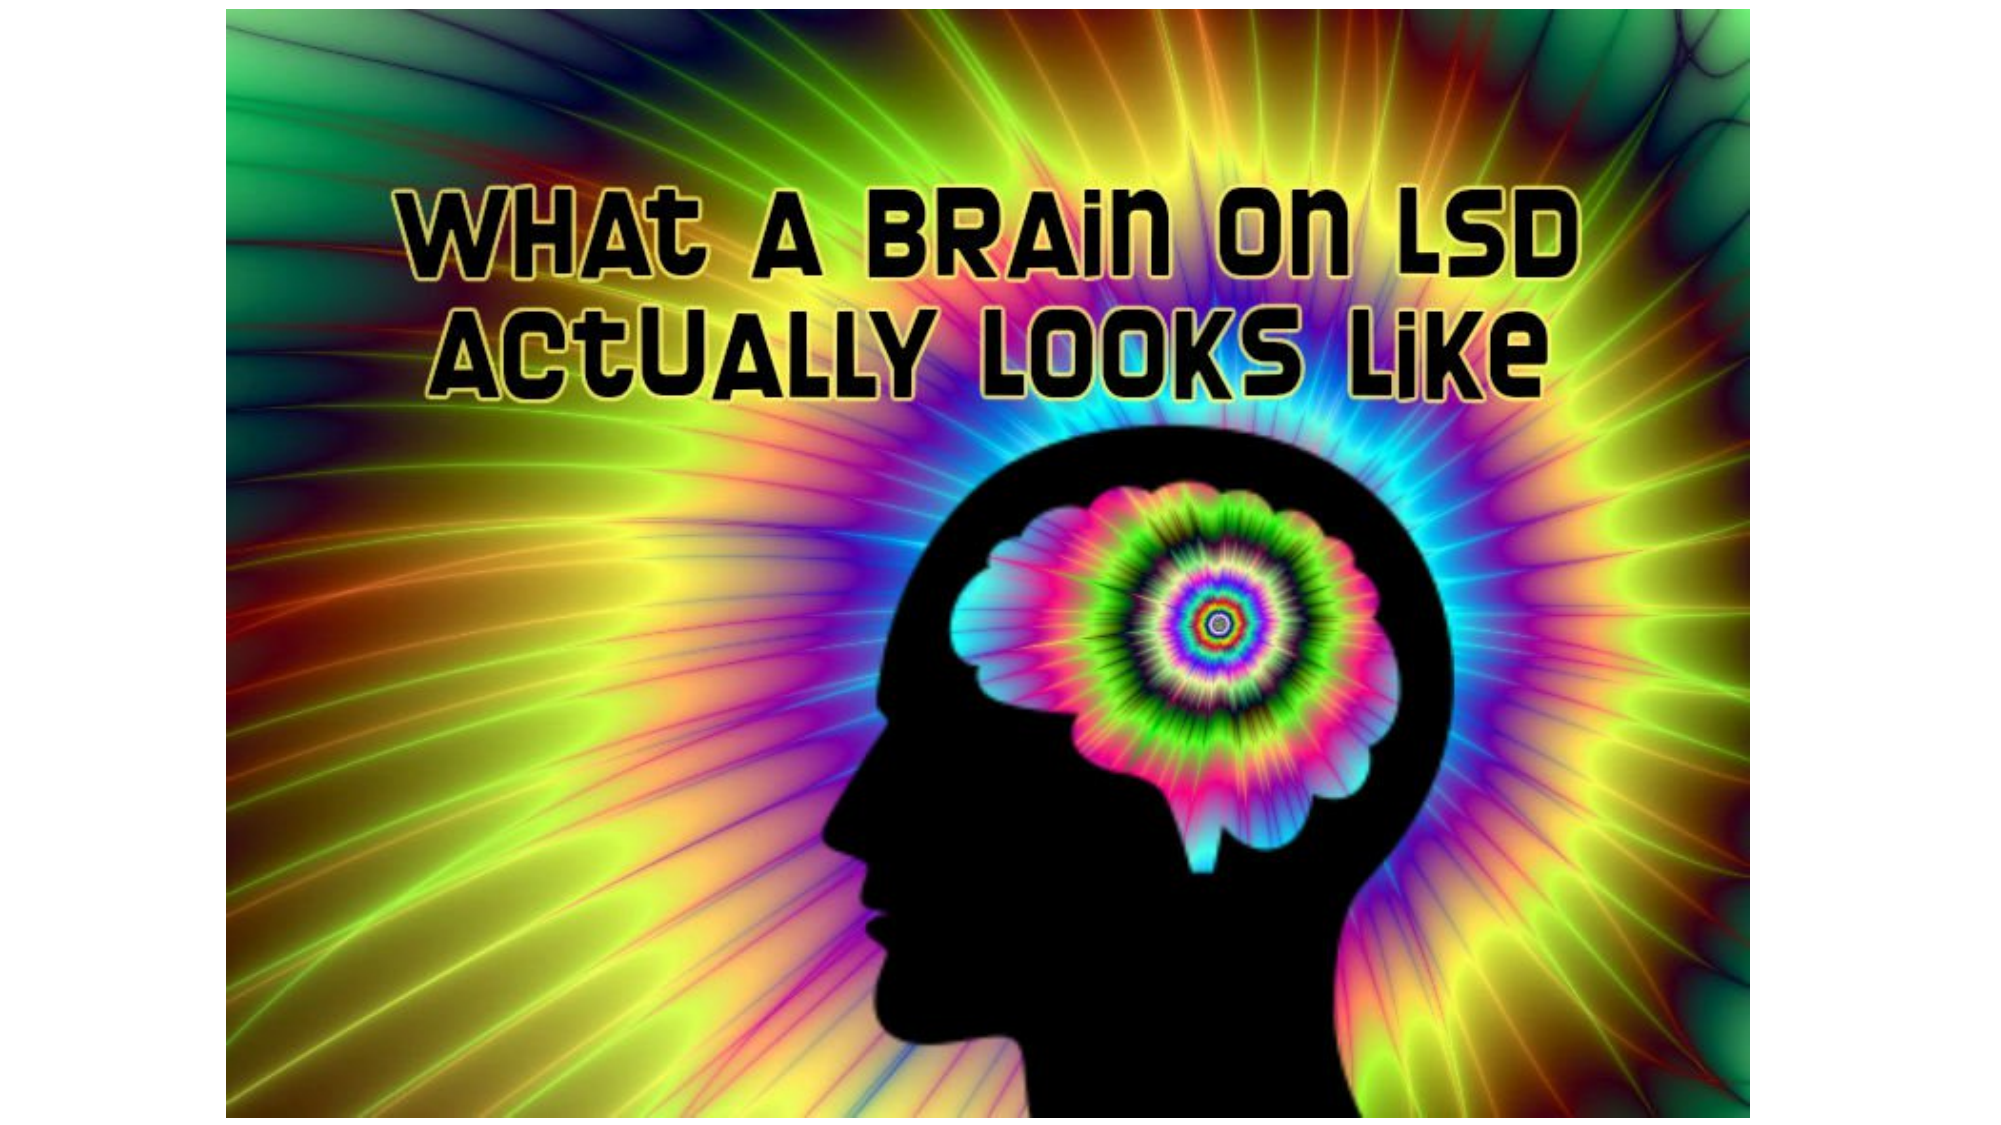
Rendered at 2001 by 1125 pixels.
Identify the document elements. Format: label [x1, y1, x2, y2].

picture [226, 9, 1751, 1118]
